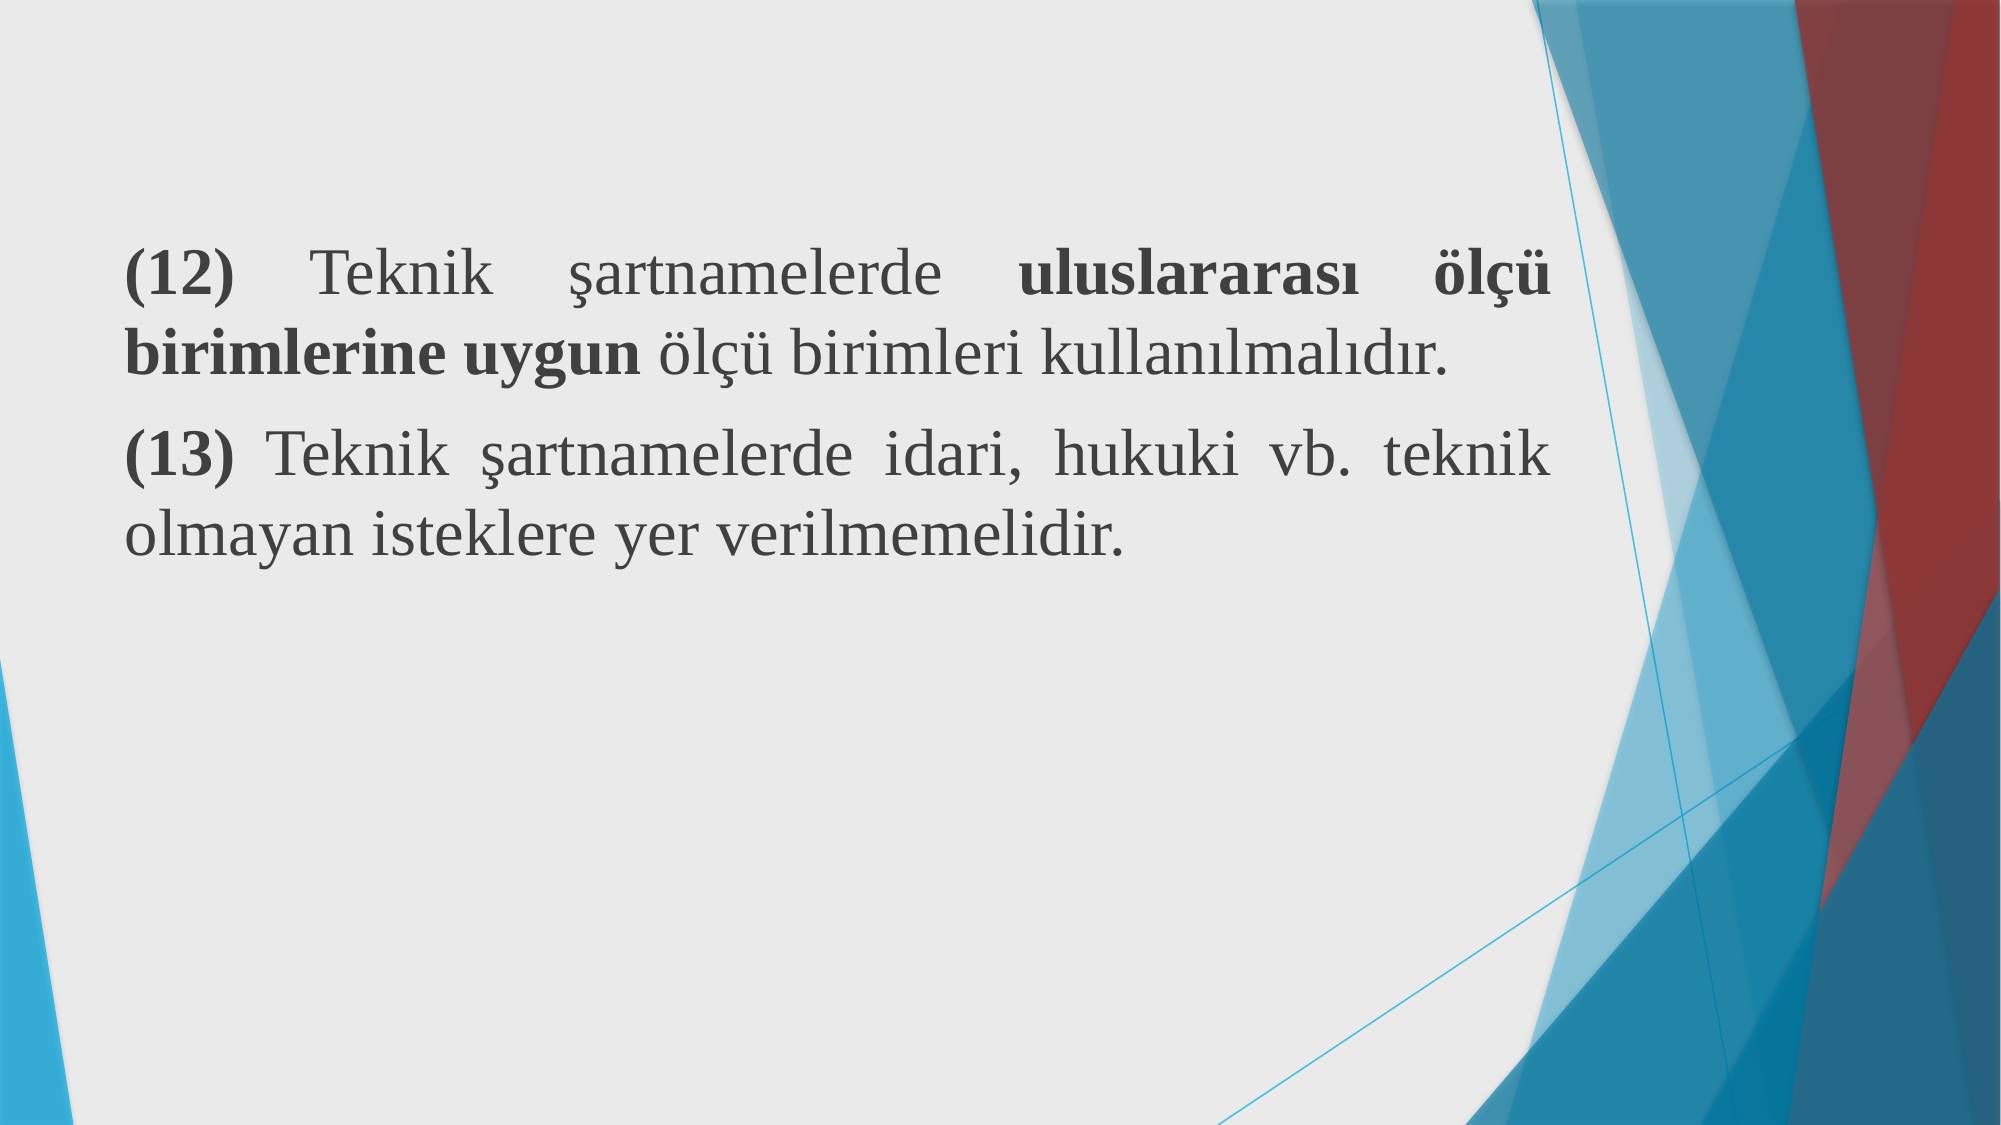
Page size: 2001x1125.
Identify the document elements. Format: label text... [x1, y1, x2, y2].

list (12) Teknik şartnamelerde uluslararası ölçü birimlerine uygun ölçü birimleri kullanılmalıdır. (13) Teknik şartnamelerde idari, hukuki vb. teknik olmayan isteklere yer verilmemelidir. [109, 220, 1569, 857]
